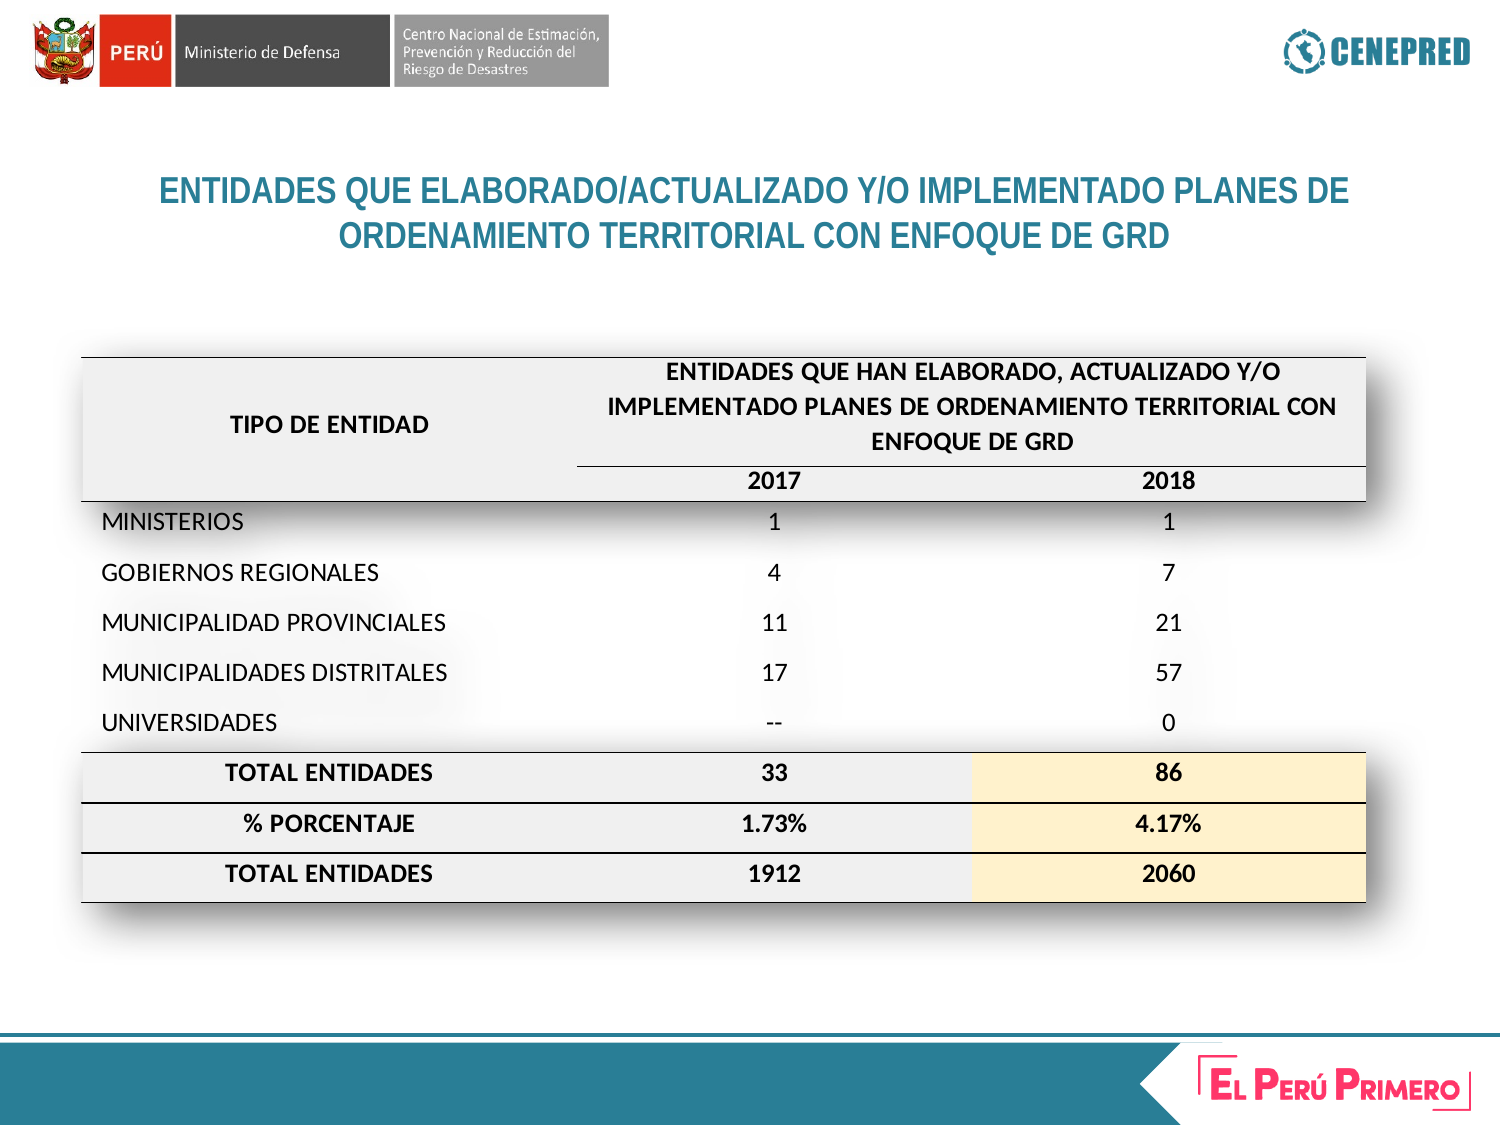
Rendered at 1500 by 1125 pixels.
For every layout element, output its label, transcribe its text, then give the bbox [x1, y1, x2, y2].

picture [29, 14, 609, 87]
picture [81, 356, 1368, 905]
picture [1283, 28, 1470, 74]
text_box ENTIDADES QUE ELABORADO/ACTUALIZADO Y/O IMPLEMENTADO PLANES DE ORDENAMIENTO TERRITORIAL CON ENFOQUE DE GRD [56, 158, 1454, 264]
picture [1198, 1055, 1471, 1111]
